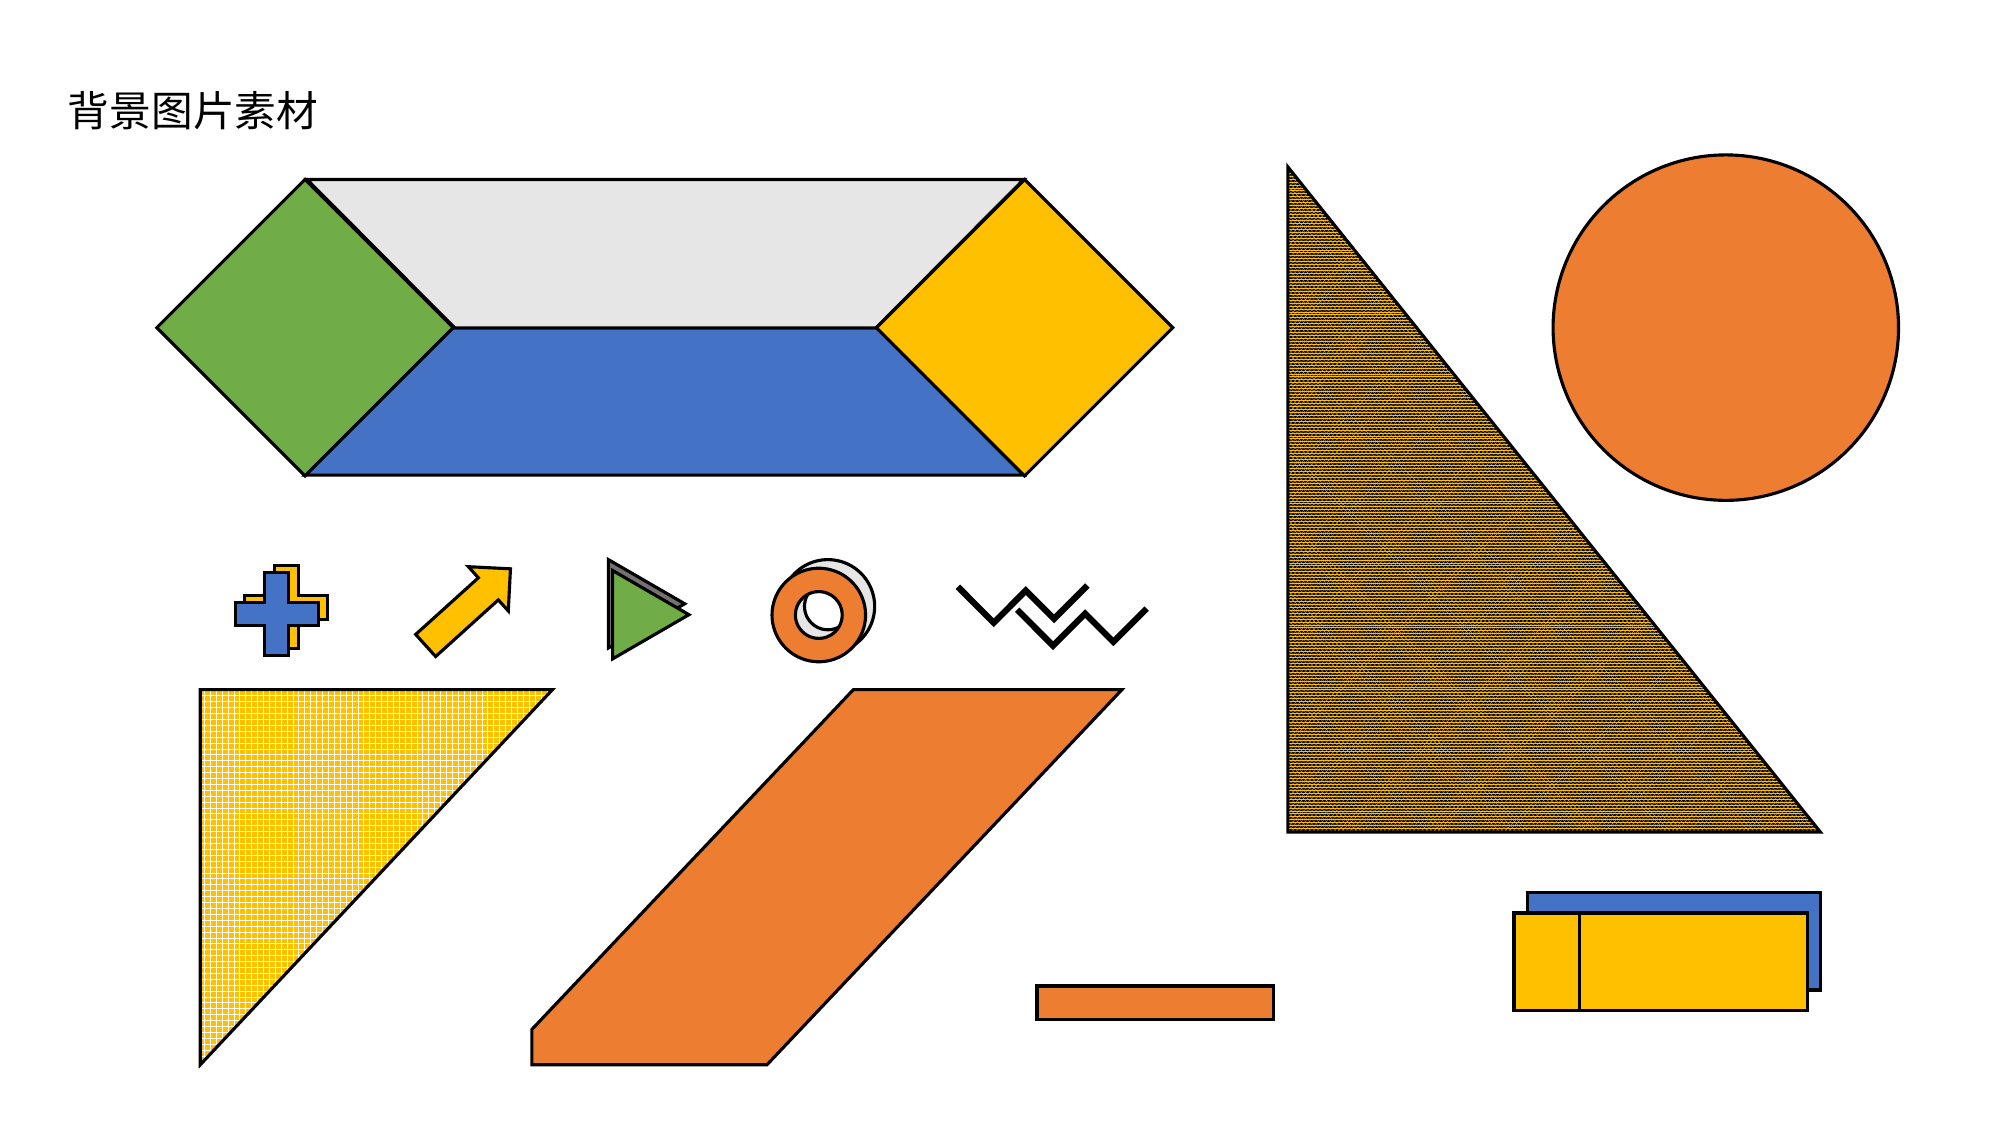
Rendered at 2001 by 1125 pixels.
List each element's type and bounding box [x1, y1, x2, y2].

text_box [414, 565, 512, 658]
text_box [199, 688, 555, 1068]
text_box [771, 559, 875, 662]
text_box [530, 688, 1125, 1066]
text_box [1552, 153, 1900, 502]
text_box [957, 585, 1147, 646]
text_box [1286, 164, 1823, 834]
text_box [200, 179, 1130, 476]
text_box [1514, 892, 1821, 1011]
text_box [598, 568, 699, 650]
text_box [235, 565, 328, 656]
text_box [1036, 985, 1275, 1021]
